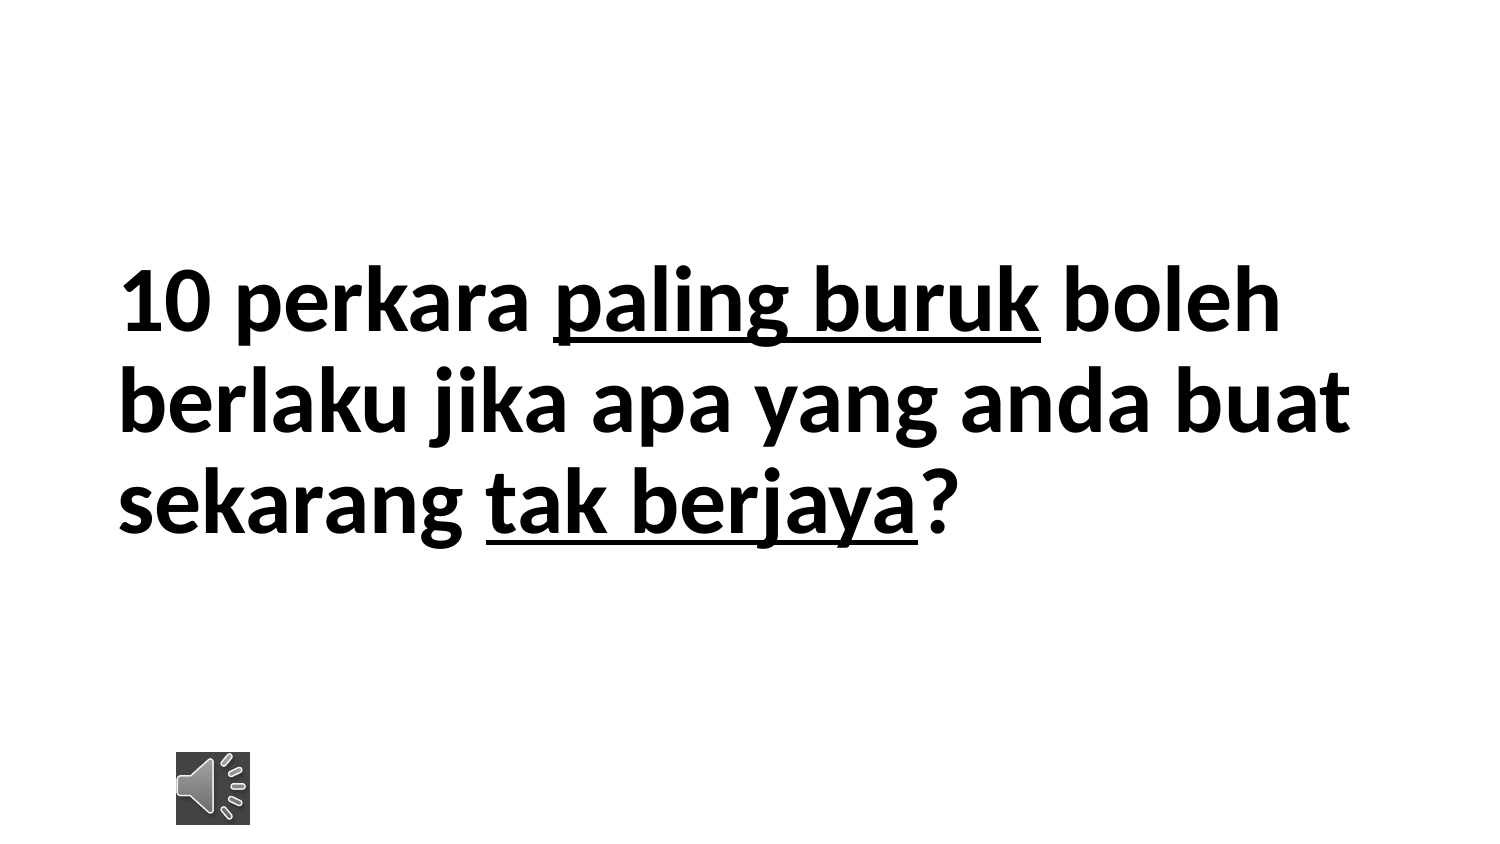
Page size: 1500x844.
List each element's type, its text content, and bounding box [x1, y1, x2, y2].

title 10 perkara paling buruk boleh berlaku jika apa yang anda buat sekarang tak berjaya? [102, 210, 1397, 562]
picture [175, 751, 251, 827]
